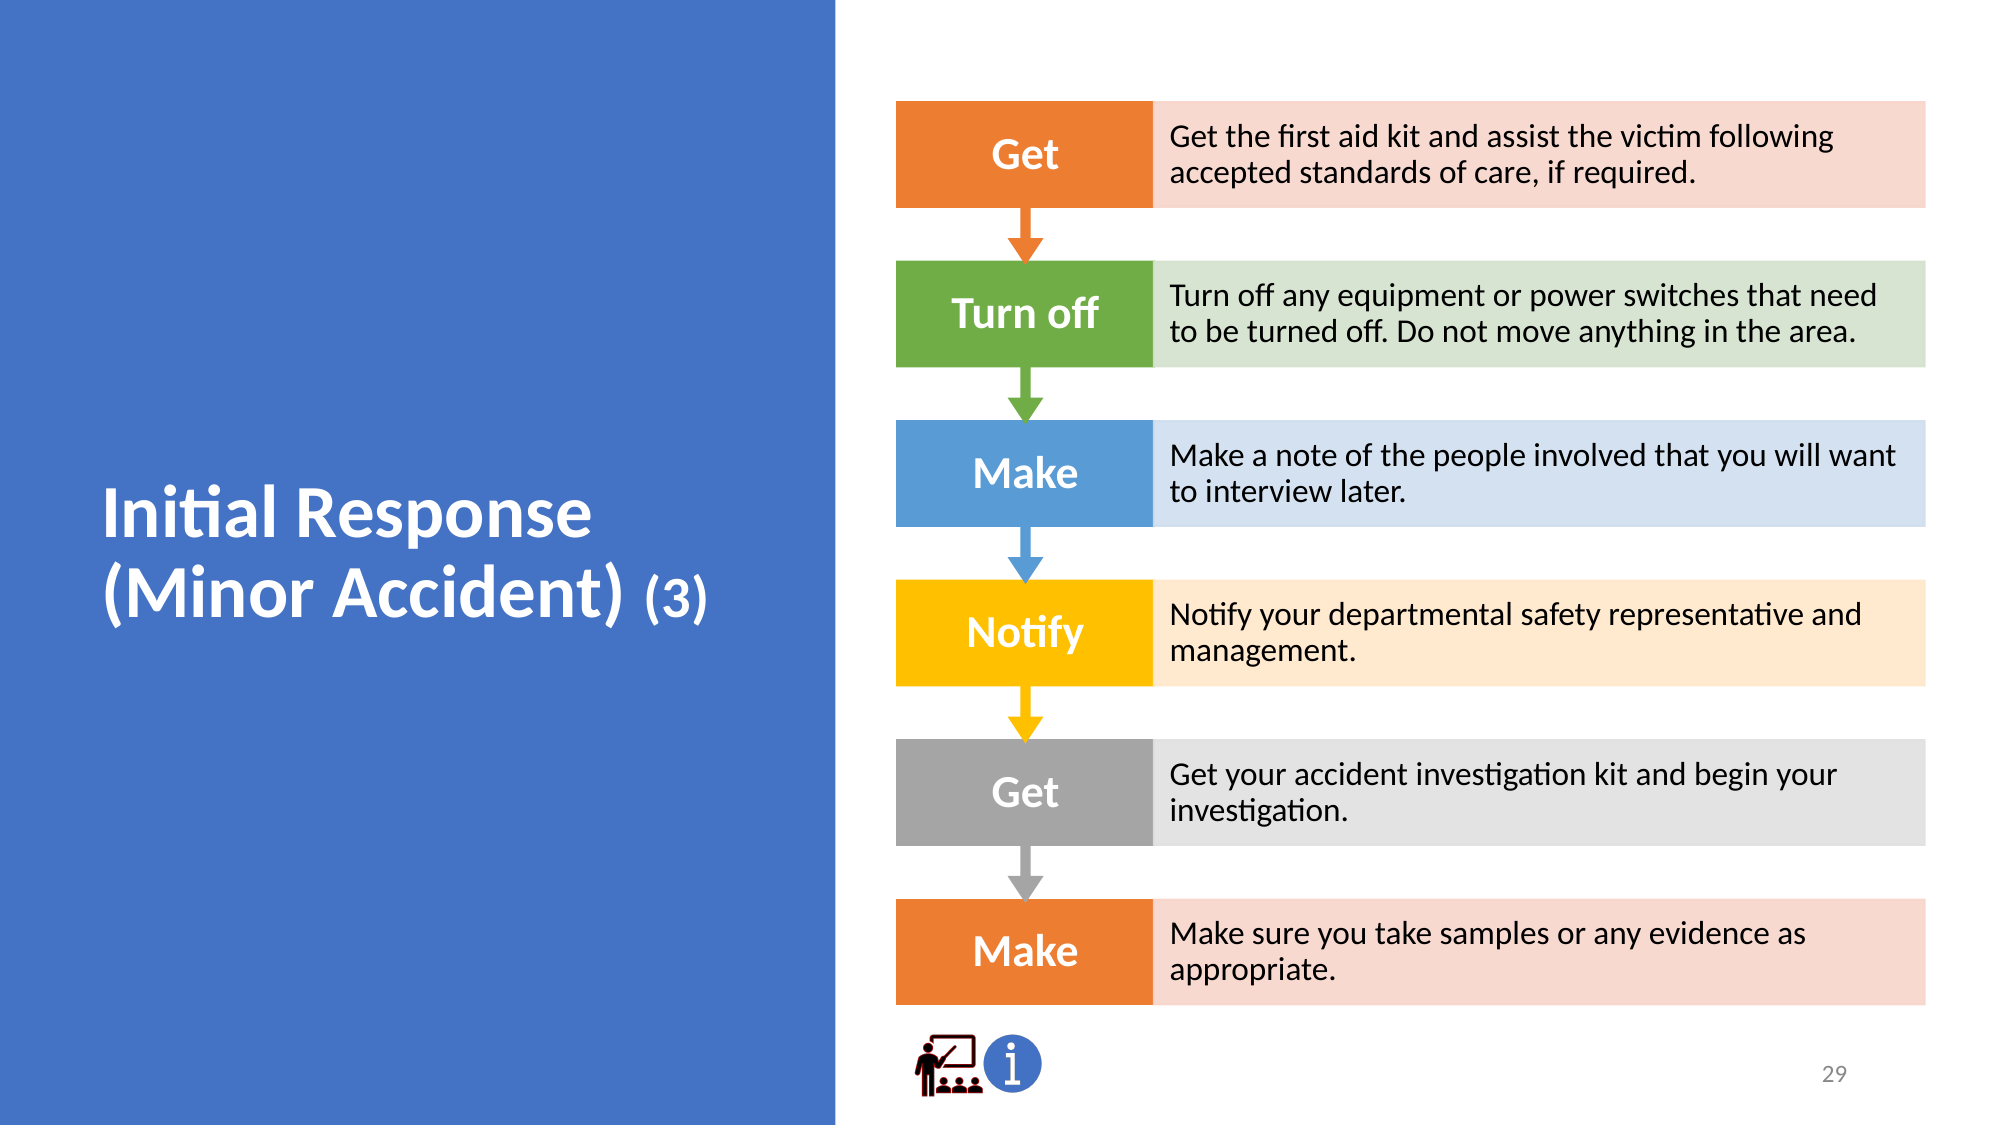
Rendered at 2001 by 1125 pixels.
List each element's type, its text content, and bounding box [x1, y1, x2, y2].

text_box [0, 0, 836, 1125]
title Initial Response (Minor Accident) (3) [86, 101, 749, 1005]
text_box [896, 101, 1925, 1005]
slide_number ‹#› [1412, 1042, 1863, 1103]
picture [910, 1027, 1049, 1104]
